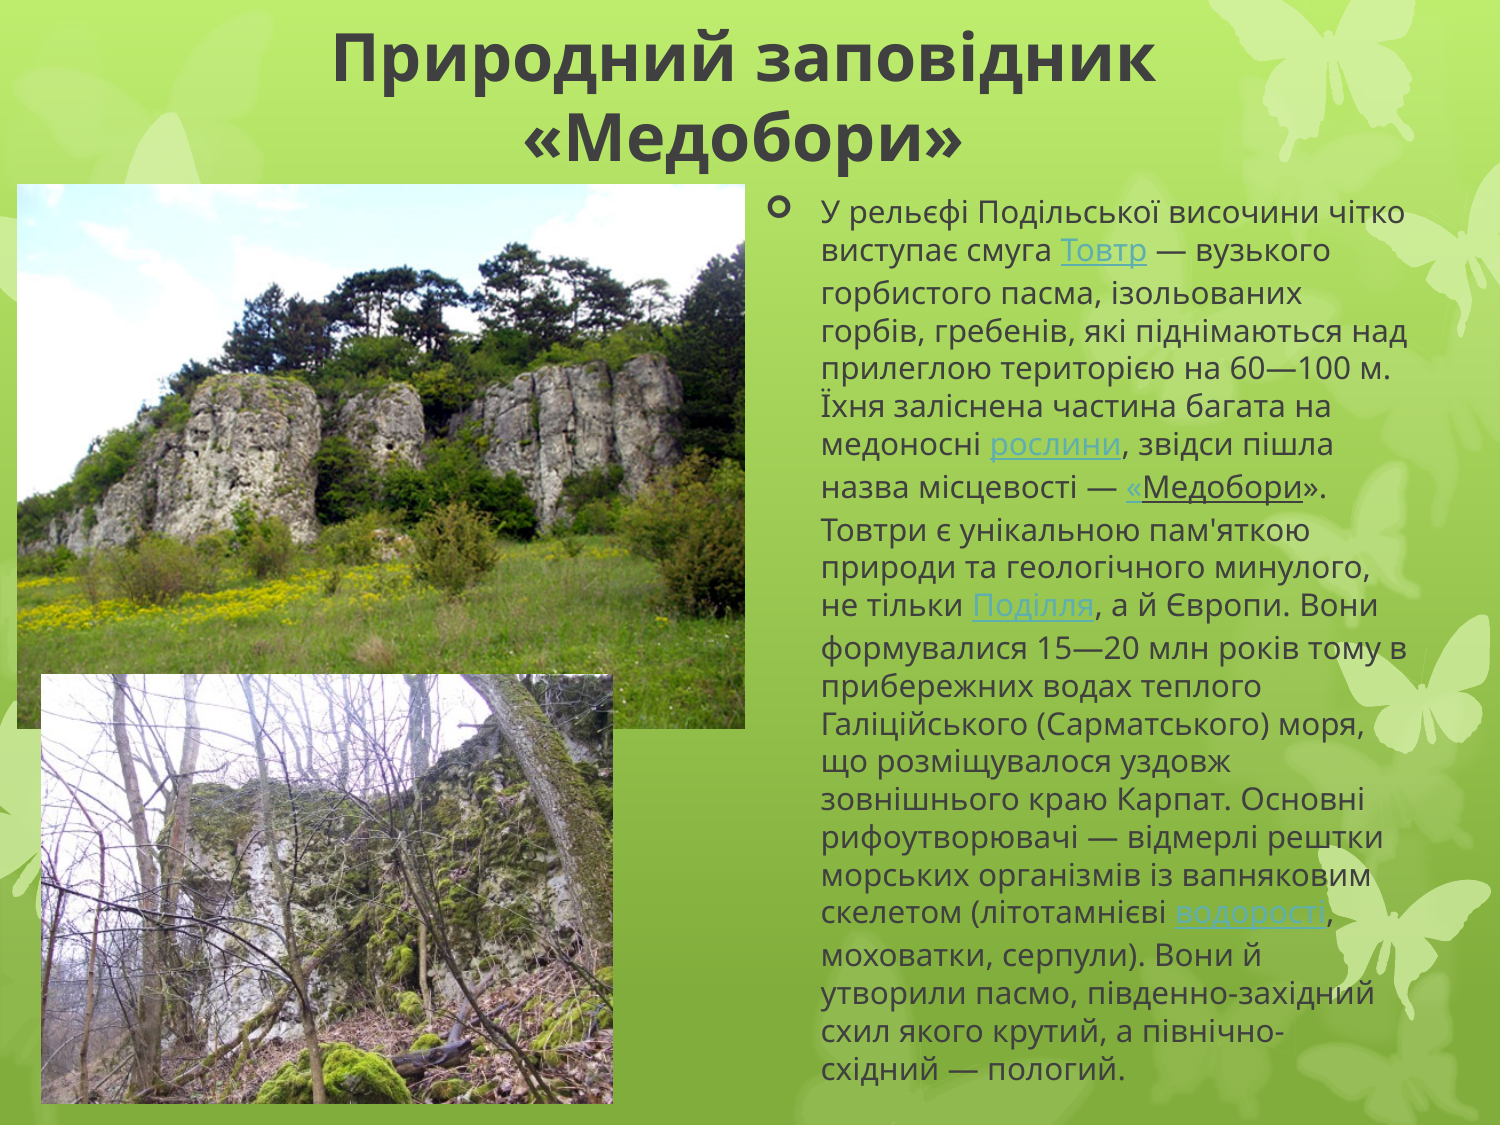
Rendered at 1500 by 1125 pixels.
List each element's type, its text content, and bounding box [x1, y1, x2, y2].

title Природний заповідник «Медобори» [159, 19, 1329, 171]
picture [17, 183, 745, 1104]
list У рельєфі Подільської височини чітко виступає смуга Товтр — вузького горбистого пасма, ізольованих горбів, гребенів, які піднімаються над прилеглою територією на 60—100 м. Їхня заліснена частина багата на медоносні рослини, звідси пішла назва місцевості — «Медобори». Товтри є унікальною пам'яткою природи та геологічного минулого, не тільки Поділля, а й Європи. Вони формувалися 15—20 млн років тому в прибережних водах теплого Галіційського (Сарматського) моря, що розміщувалося уздовж зовнішнього краю Карпат. Основні рифоутворювачі — відмерлі рештки морських організмів із вапняковим скелетом (літотамнієві водорості, моховатки, серпули). Вони й утворили пасмо, південно-західний схил якого крутий, а північно-східний — пологий. [750, 184, 1424, 1094]
